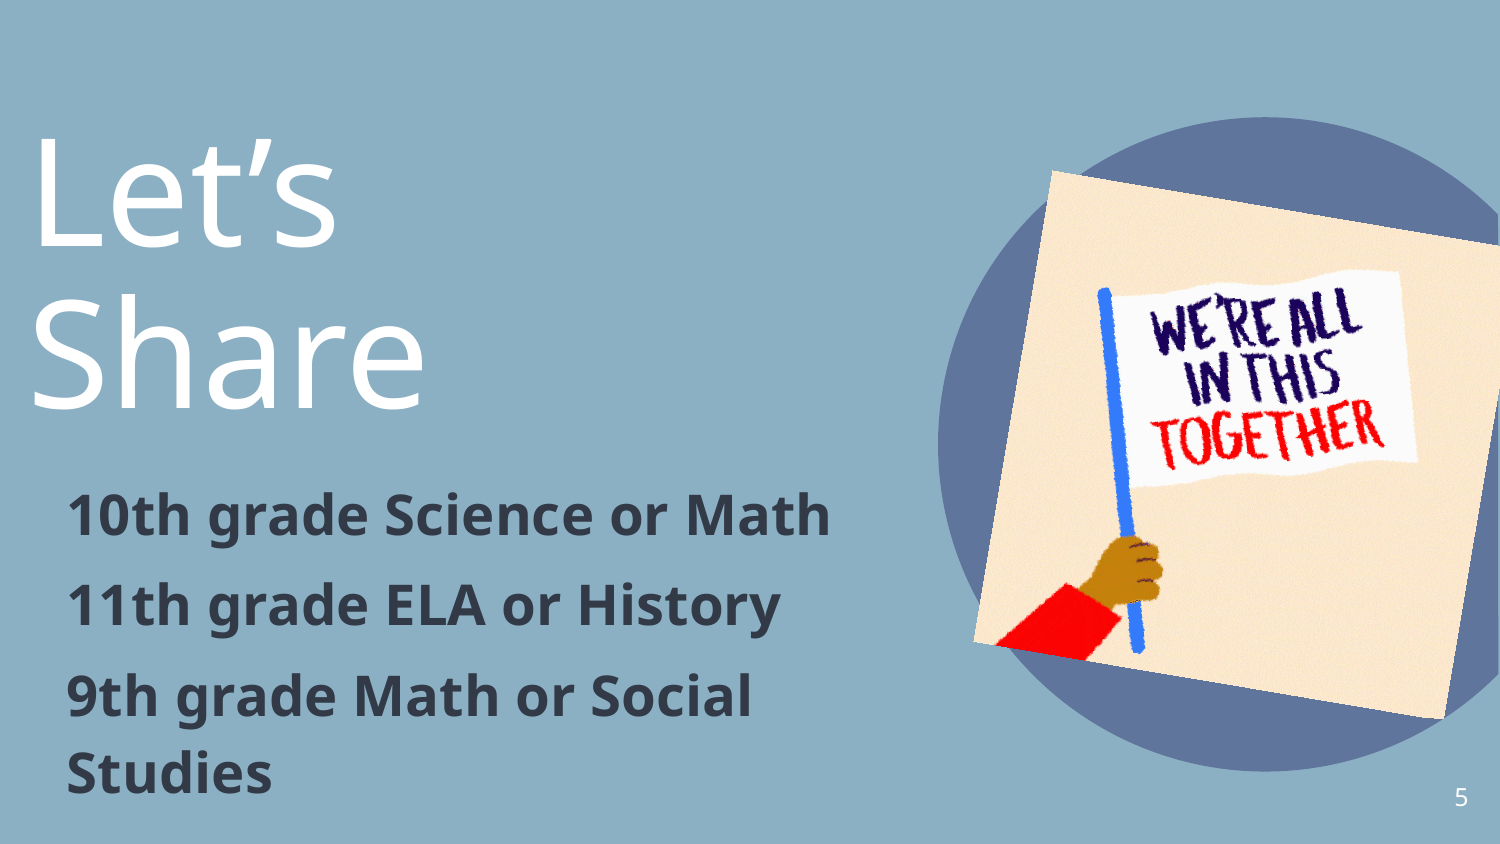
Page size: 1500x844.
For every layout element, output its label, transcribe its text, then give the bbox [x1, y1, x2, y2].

title Let’s Share [27, 104, 687, 441]
text_box [1487, 395, 1499, 685]
picture [973, 170, 1500, 719]
subtitle 10th grade Science or Math 11th grade ELA or History 9th grade Math or Social Studies [66, 469, 939, 796]
slide_number 5 [1378, 766, 1469, 832]
text_box [938, 248, 1003, 605]
text_box [1079, 117, 1499, 246]
text_box [1049, 689, 1483, 772]
